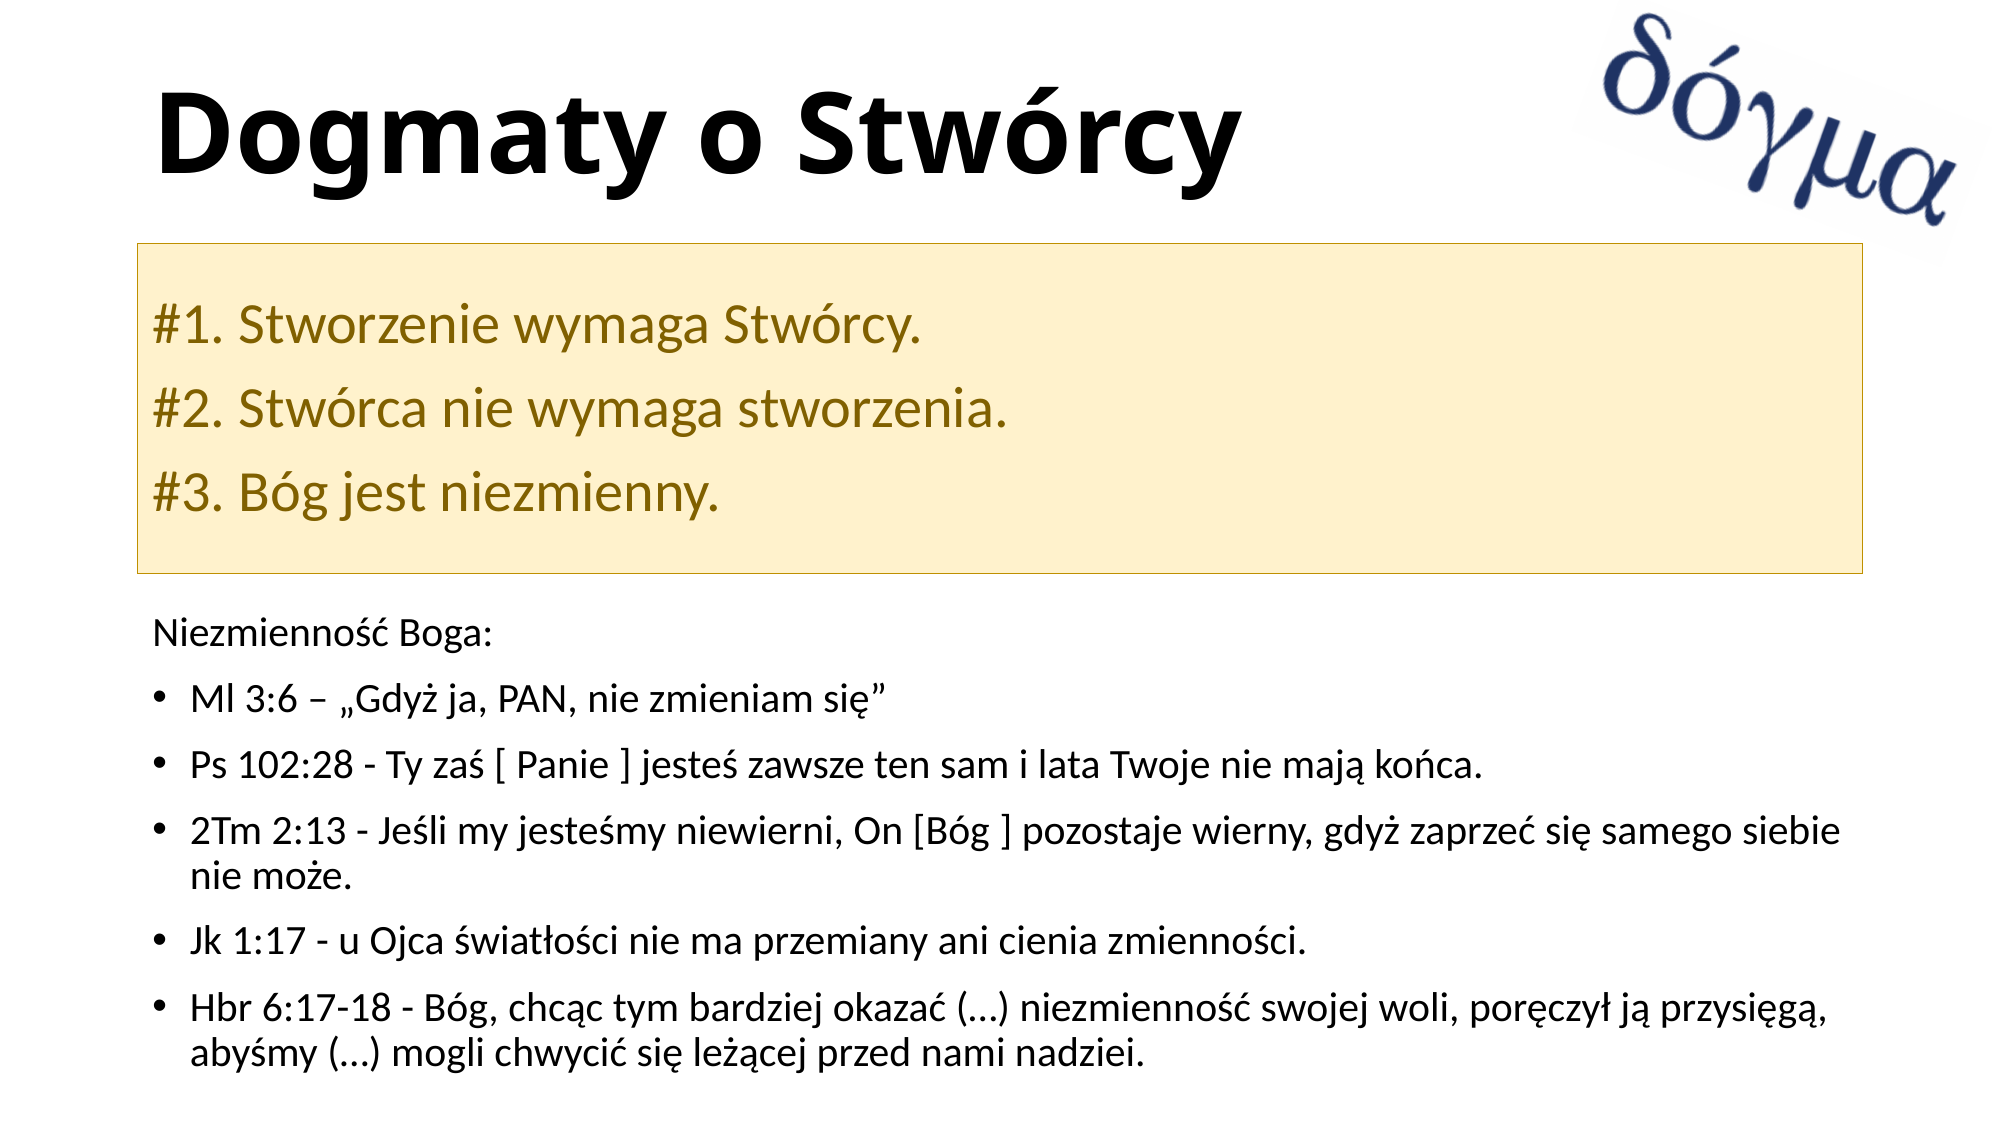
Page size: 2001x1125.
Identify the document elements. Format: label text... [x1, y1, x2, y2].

title Dogmaty o Stwórcy [137, 59, 1863, 215]
list #1. Stworzenie wymaga Stwórcy. #2. Stwórca nie wymaga stworzenia. #3. Bóg jest niezmienny. [137, 243, 1863, 574]
list Niezmienność Boga: Ml 3:6 – „Gdyż ja, PAN, nie zmieniam się” Ps 102:28 - Ty zaś [ Panie ] jesteś zawsze ten sam i lata Twoje nie mają końca. 2Tm 2:13 - Jeśli my jesteśmy niewierni, On [Bóg ] pozostaje wierny, gdyż zaprzeć się samego siebie nie może. Jk 1:17 - u Ojca światłości nie ma przemiany ani cienia zmienności. Hbr 6:17-18 - Bóg, chcąc tym bardziej okazać (…) niezmienność swojej woli, poręczył ją przysięgą, abyśmy (…) mogli chwycić się leżącej przed nami nadziei. [137, 603, 1863, 1079]
picture [1599, 0, 1802, 59]
picture [1803, 81, 1991, 266]
